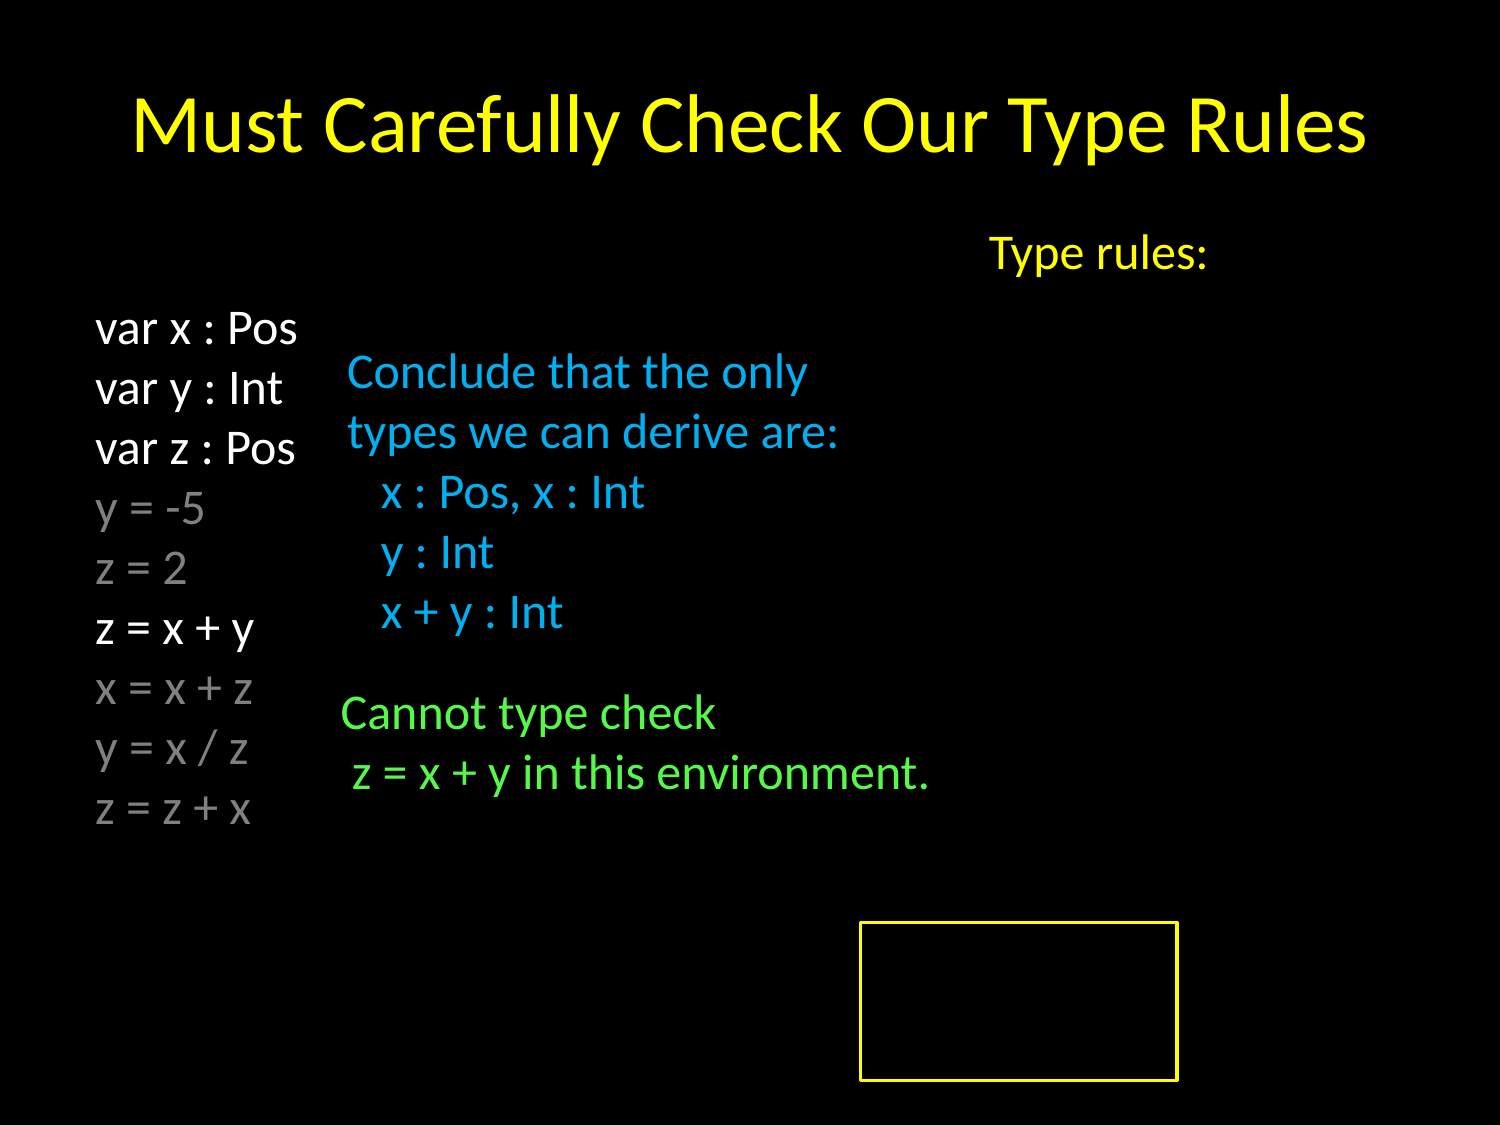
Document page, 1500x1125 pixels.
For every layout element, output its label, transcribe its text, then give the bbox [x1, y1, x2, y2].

title Must Carefully Check Our Type Rules [74, 25, 1426, 214]
text_box [860, 922, 1178, 1081]
text_box var x : Pos var y : Int var z : Pos y = -5 z = 2 z = x + y x = x + z y = x / z z = z + x [80, 287, 401, 843]
text_box Conclude that the only types we can derive are: x : Pos, x : Int y : Int x + y : Int [332, 331, 861, 647]
text_box Cannot type check z = x + y in this environment. [325, 672, 950, 807]
text_box Type rules: [973, 211, 1271, 287]
